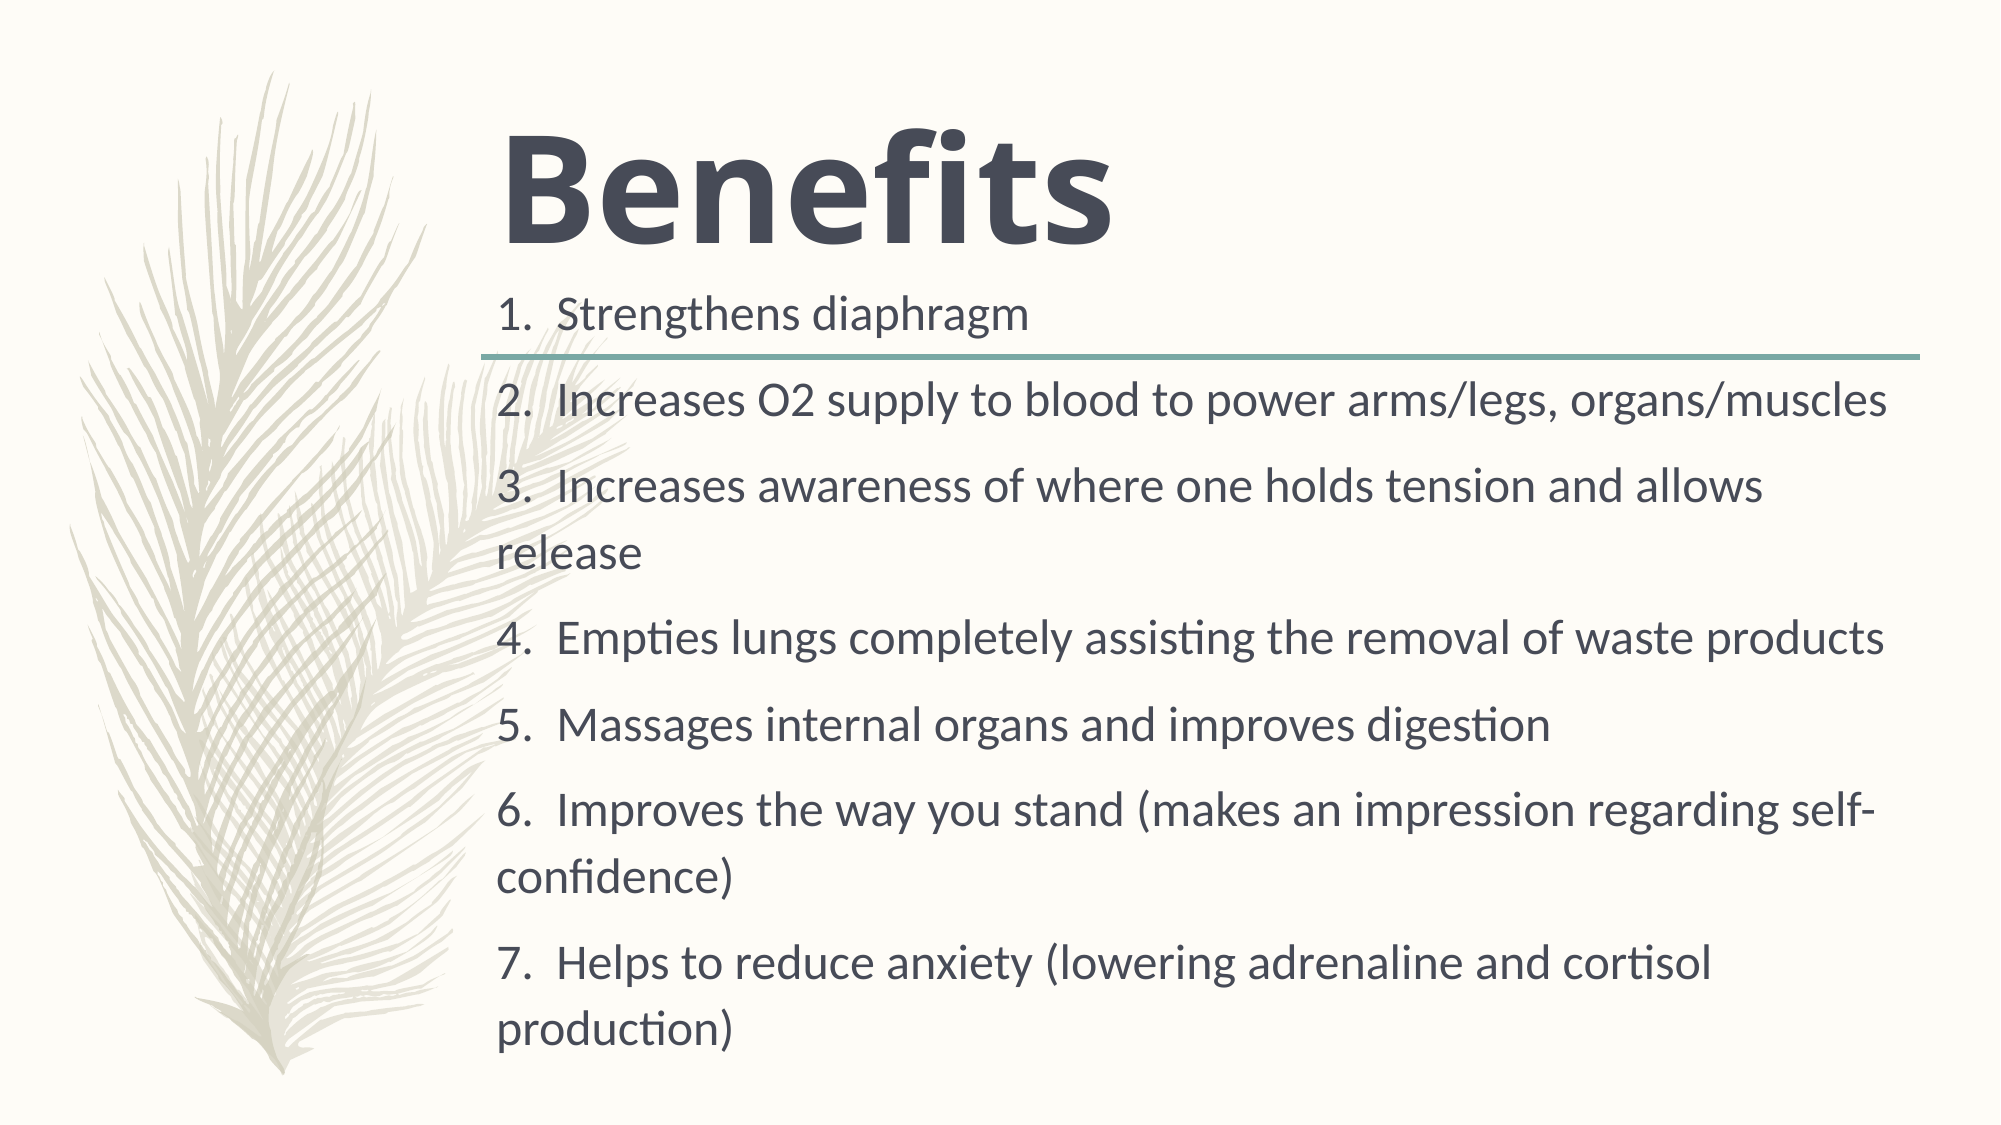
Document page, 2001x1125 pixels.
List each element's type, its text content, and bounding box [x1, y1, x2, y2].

list 1. Strengthens diaphragm 2. Increases O2 supply to blood to power arms/legs, organs/muscles 3. Increases awareness of where one holds tension and allows release 4. Empties lungs completely assisting the removal of waste products 5. Massages internal organs and improves digestion 6. Improves the way you stand (makes an impression regarding self-confidence) 7. Helps to reduce anxiety (lowering adrenaline and cortisol production) [481, 266, 1920, 866]
title Benefits [481, 93, 1920, 266]
